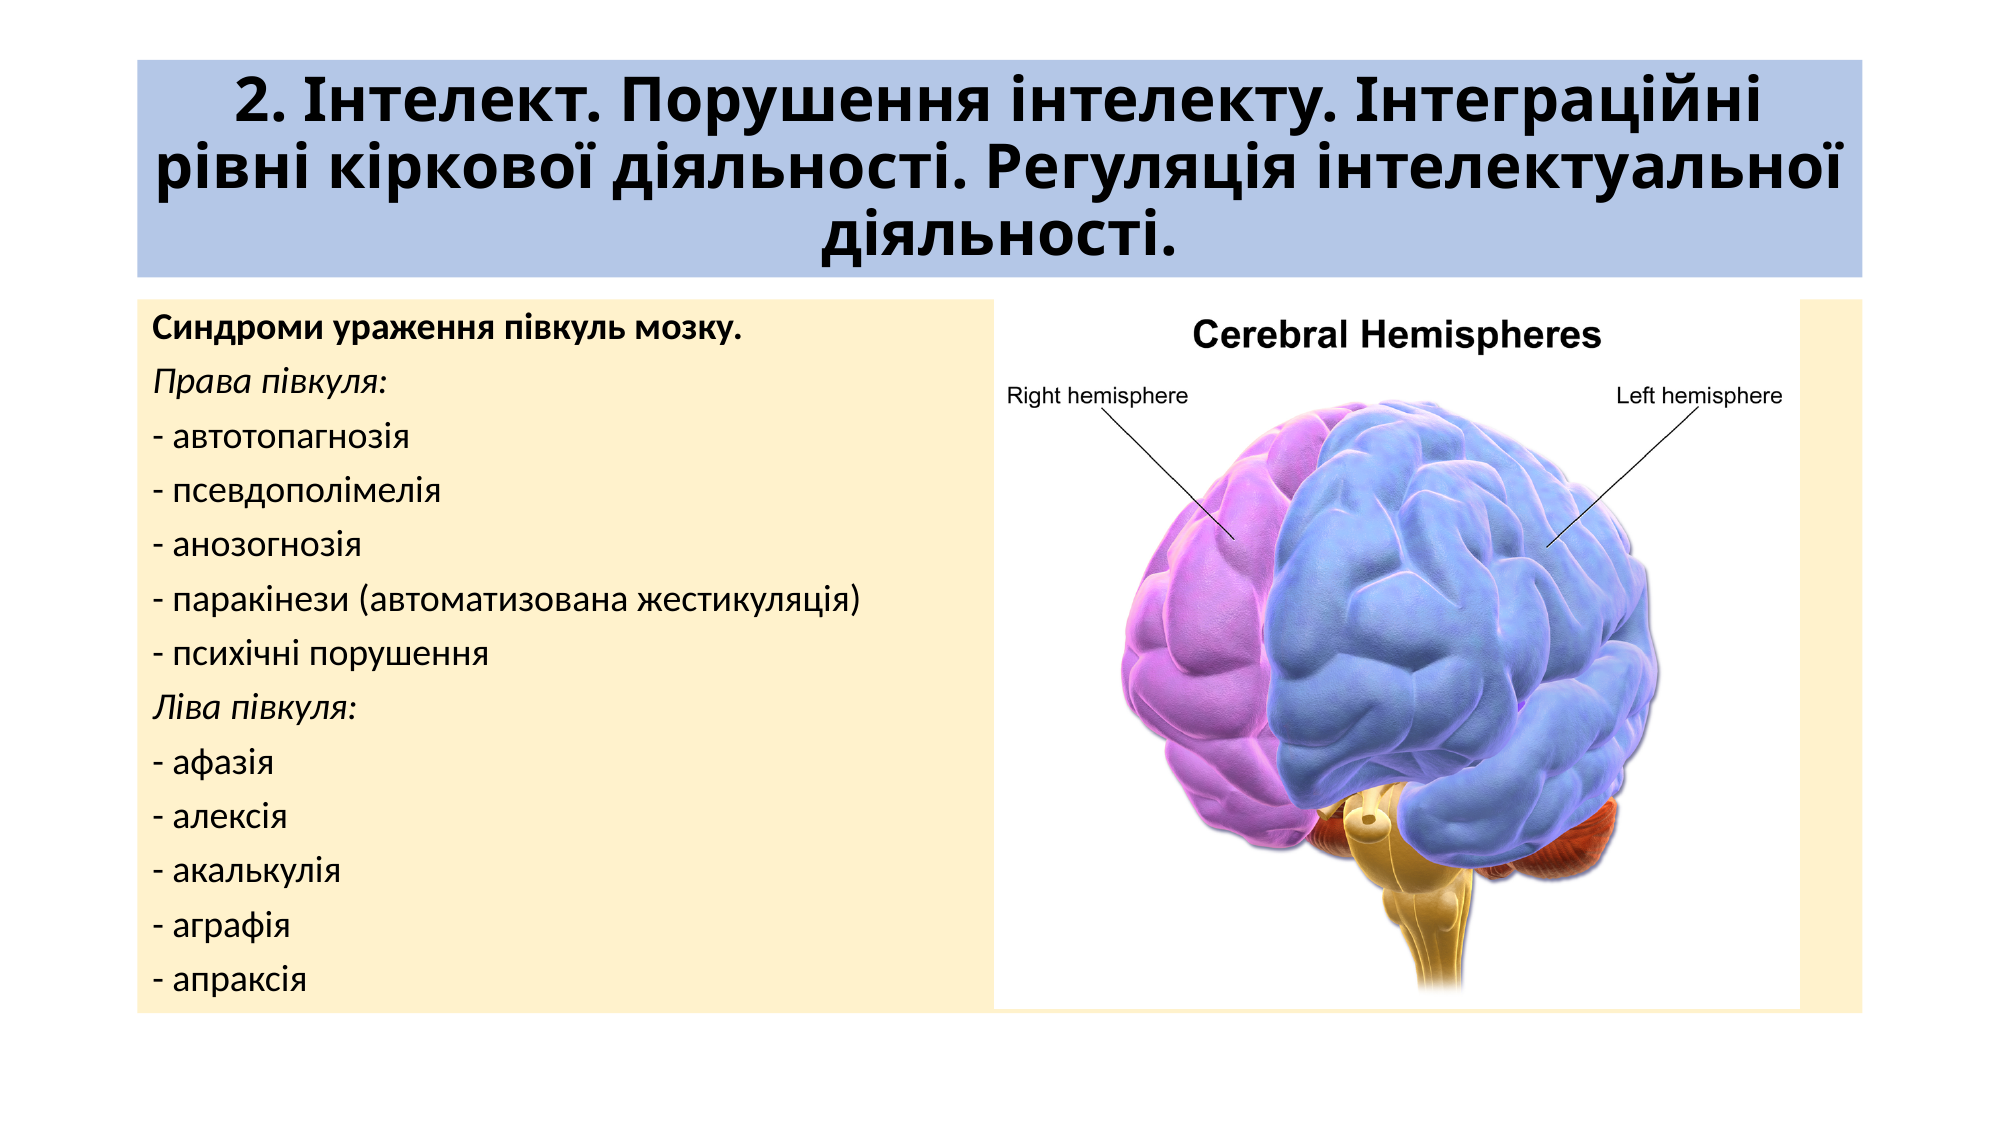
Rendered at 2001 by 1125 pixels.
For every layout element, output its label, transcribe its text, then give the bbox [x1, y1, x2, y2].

title 2. Інтелект. Порушення інтелекту. Інтеграційні рівні кіркової діяльності. Регуляція інтелектуальної діяльності. [137, 59, 1863, 278]
list Синдроми ураження півкуль мозку. Права півкуля: - автотопагнозія - псевдополімелія - анозогнозія - паракінези (автоматизована жестикуляція) - психічні порушення Ліва півкуля: - афазія - алексія - акалькулія - аграфія - апраксія [137, 299, 1863, 1014]
picture [994, 299, 1800, 1009]
